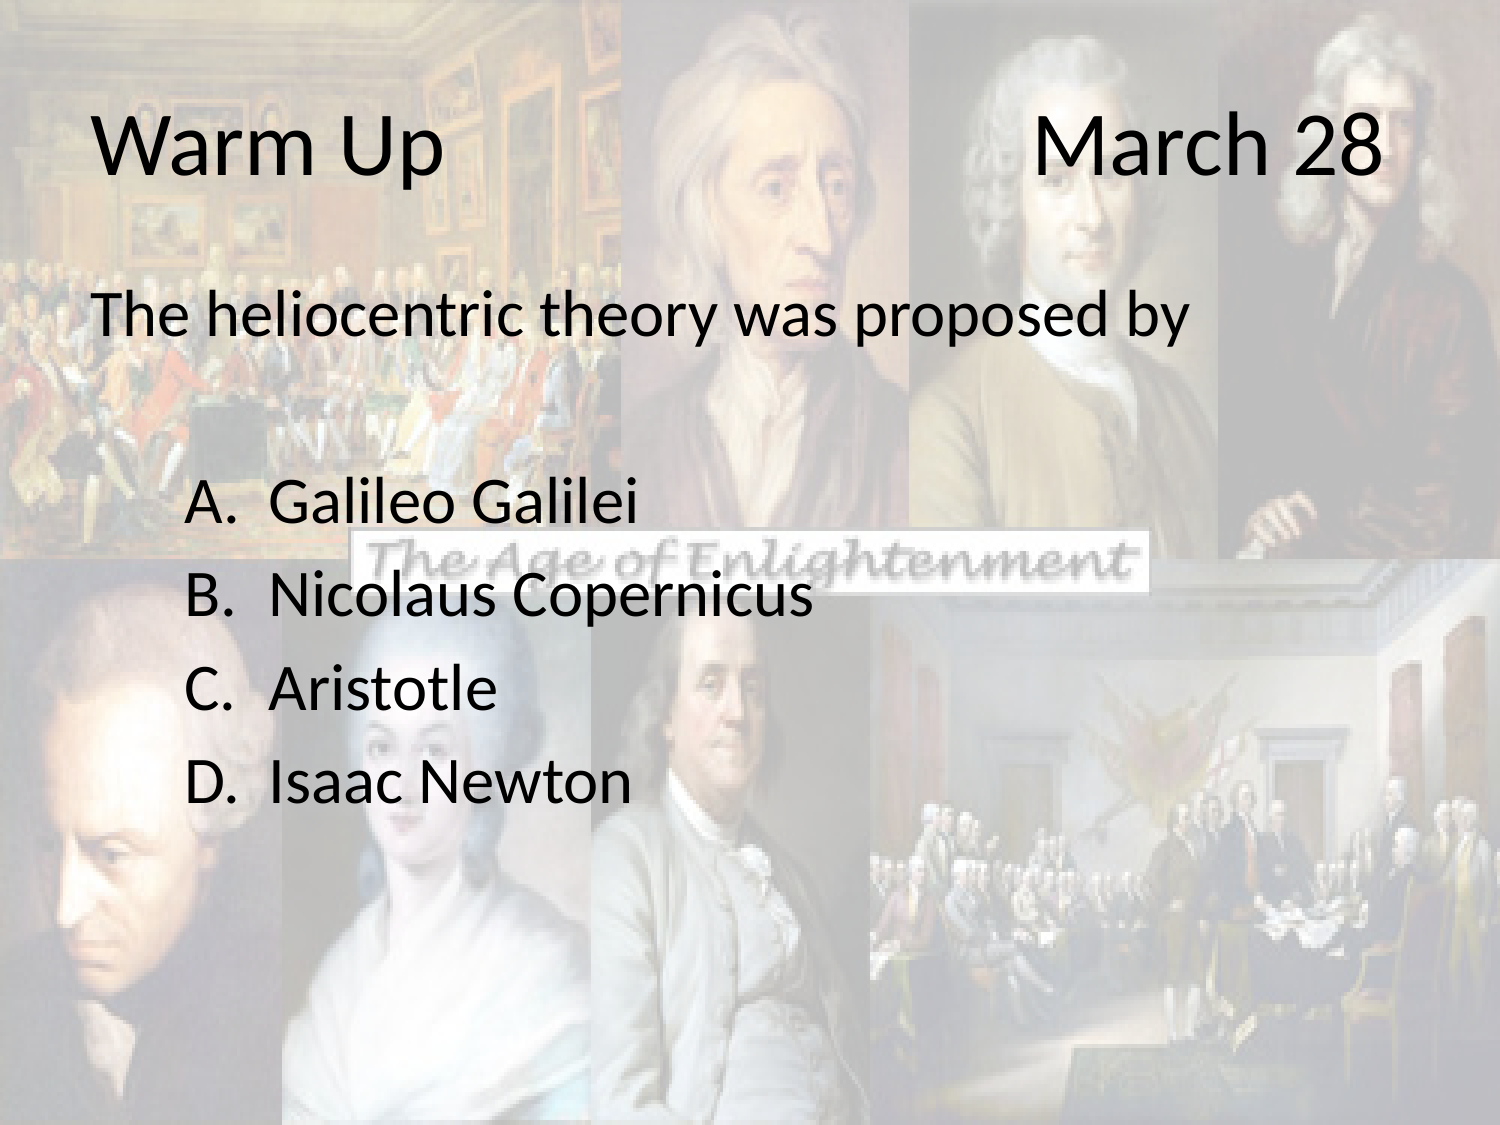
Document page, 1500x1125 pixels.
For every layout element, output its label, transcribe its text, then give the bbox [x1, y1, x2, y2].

list The heliocentric theory was proposed by Galileo Galilei Nicolaus Copernicus Aristotle Isaac Newton [75, 262, 1425, 1005]
title Warm Up March 28 [75, 45, 1425, 233]
